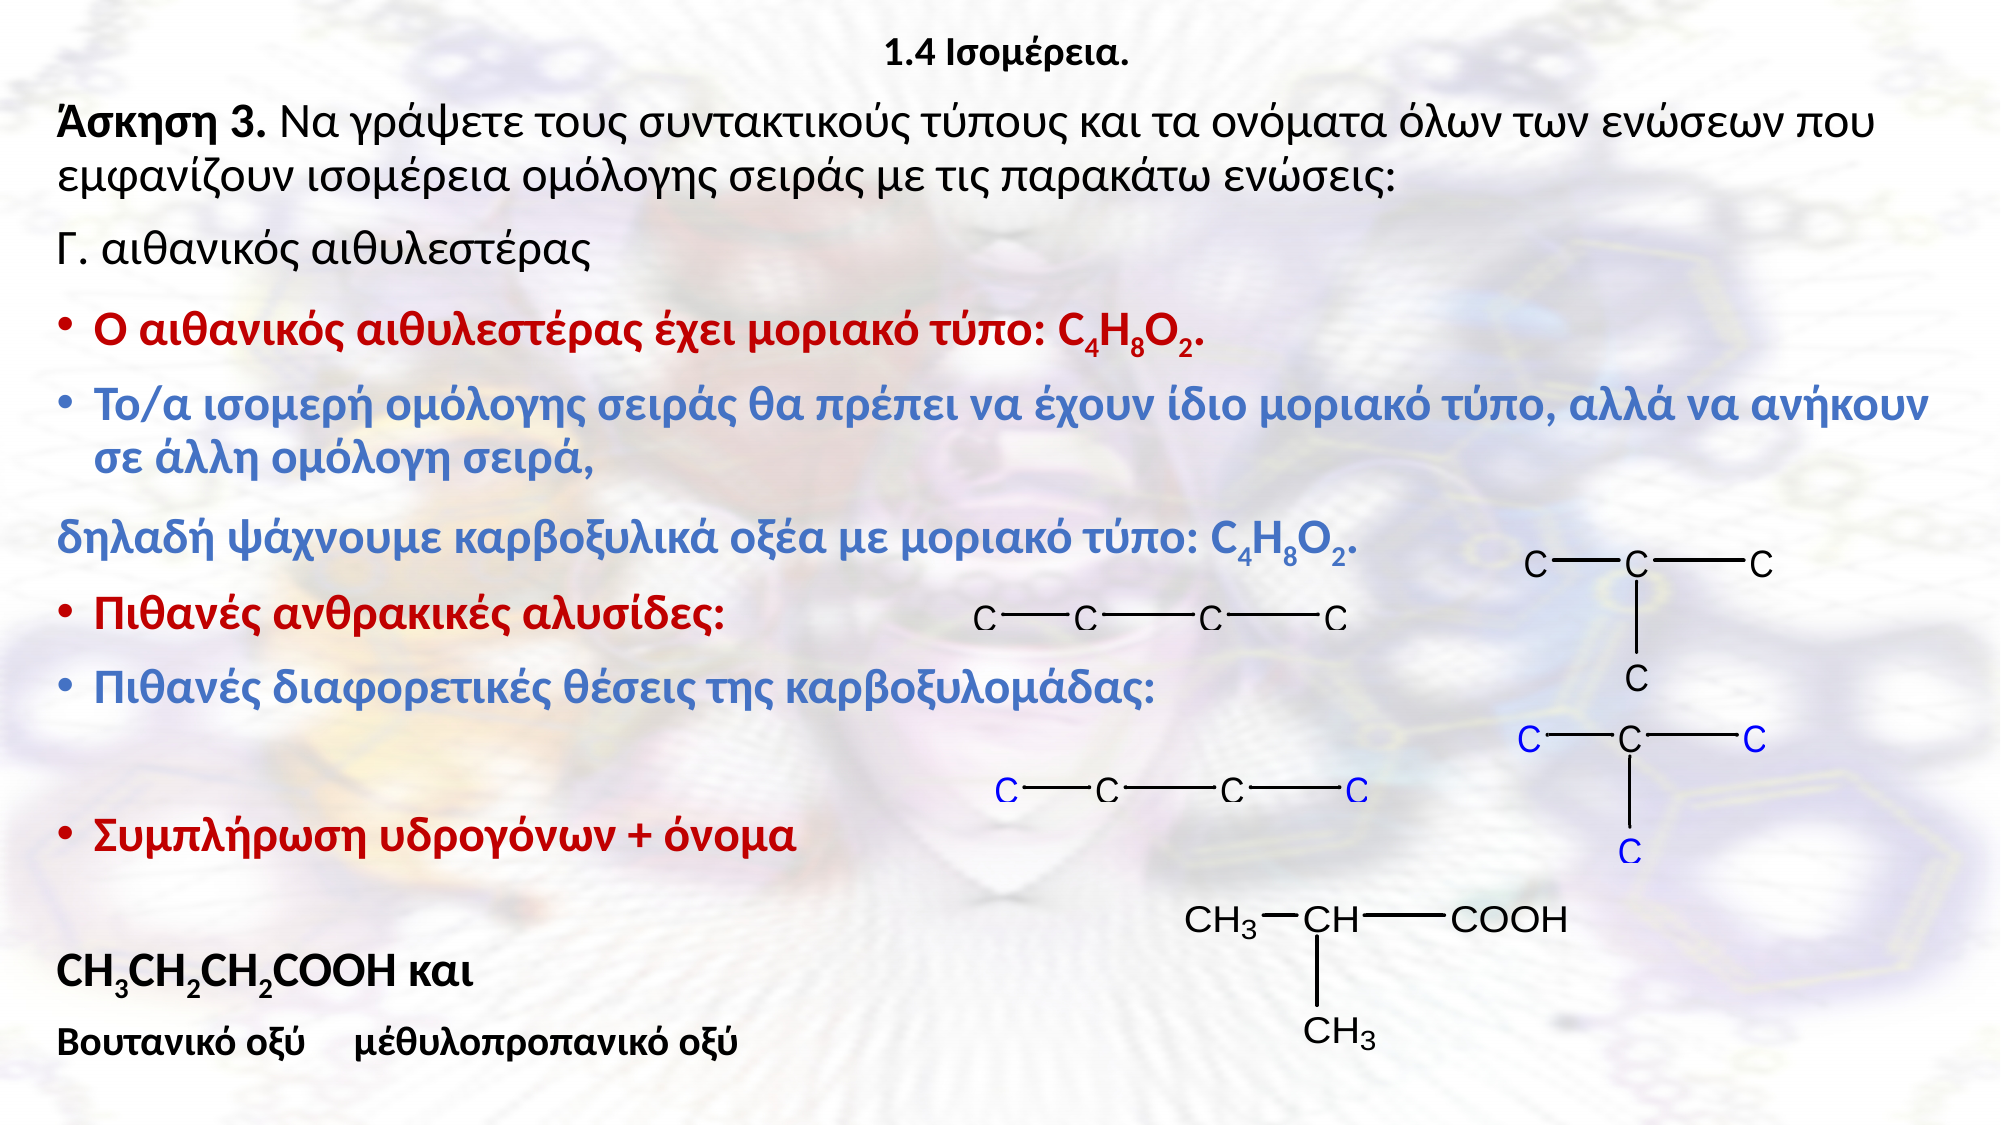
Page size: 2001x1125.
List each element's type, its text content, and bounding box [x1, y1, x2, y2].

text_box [1519, 540, 1846, 733]
picture [0, 0, 2001, 1125]
list 1.4 Ισομέρεια. Άσκηση 3. Να γράψετε τους συντακτικούς τύπους και τα ονόματα όλων των ενώσεων που εμφανίζουν ισομέρεια ομόλογης σειράς με τις παρακάτω ενώσεις: Γ. αιθανικός αιθυλεστέρας Ο αιθανικός αιθυλεστέρας έχει μοριακό τύπο: C4H8O2. Το/α ισομερή ομόλογης σειράς θα πρέπει να έχουν ίδιο μοριακό τύπο, αλλά να ανήκουν σε άλλη ομόλογη σειρά, δηλαδή ψάχνουμε καρβοξυλικά οξέα με μοριακό τύπο: C4H8O2. Πιθανές ανθρακικές αλυσίδες: Πιθανές διαφορετικές θέσεις της καρβοξυλομάδας: Συμπλήρωση υδρογόνων + όνομα CH­3CH2CH2COOH και Βουτανικό οξύ μέθυλοπροπανικό οξύ [41, 22, 1972, 1079]
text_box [1184, 892, 1683, 1098]
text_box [1500, 706, 1828, 899]
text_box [956, 585, 1440, 637]
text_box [977, 758, 1462, 810]
